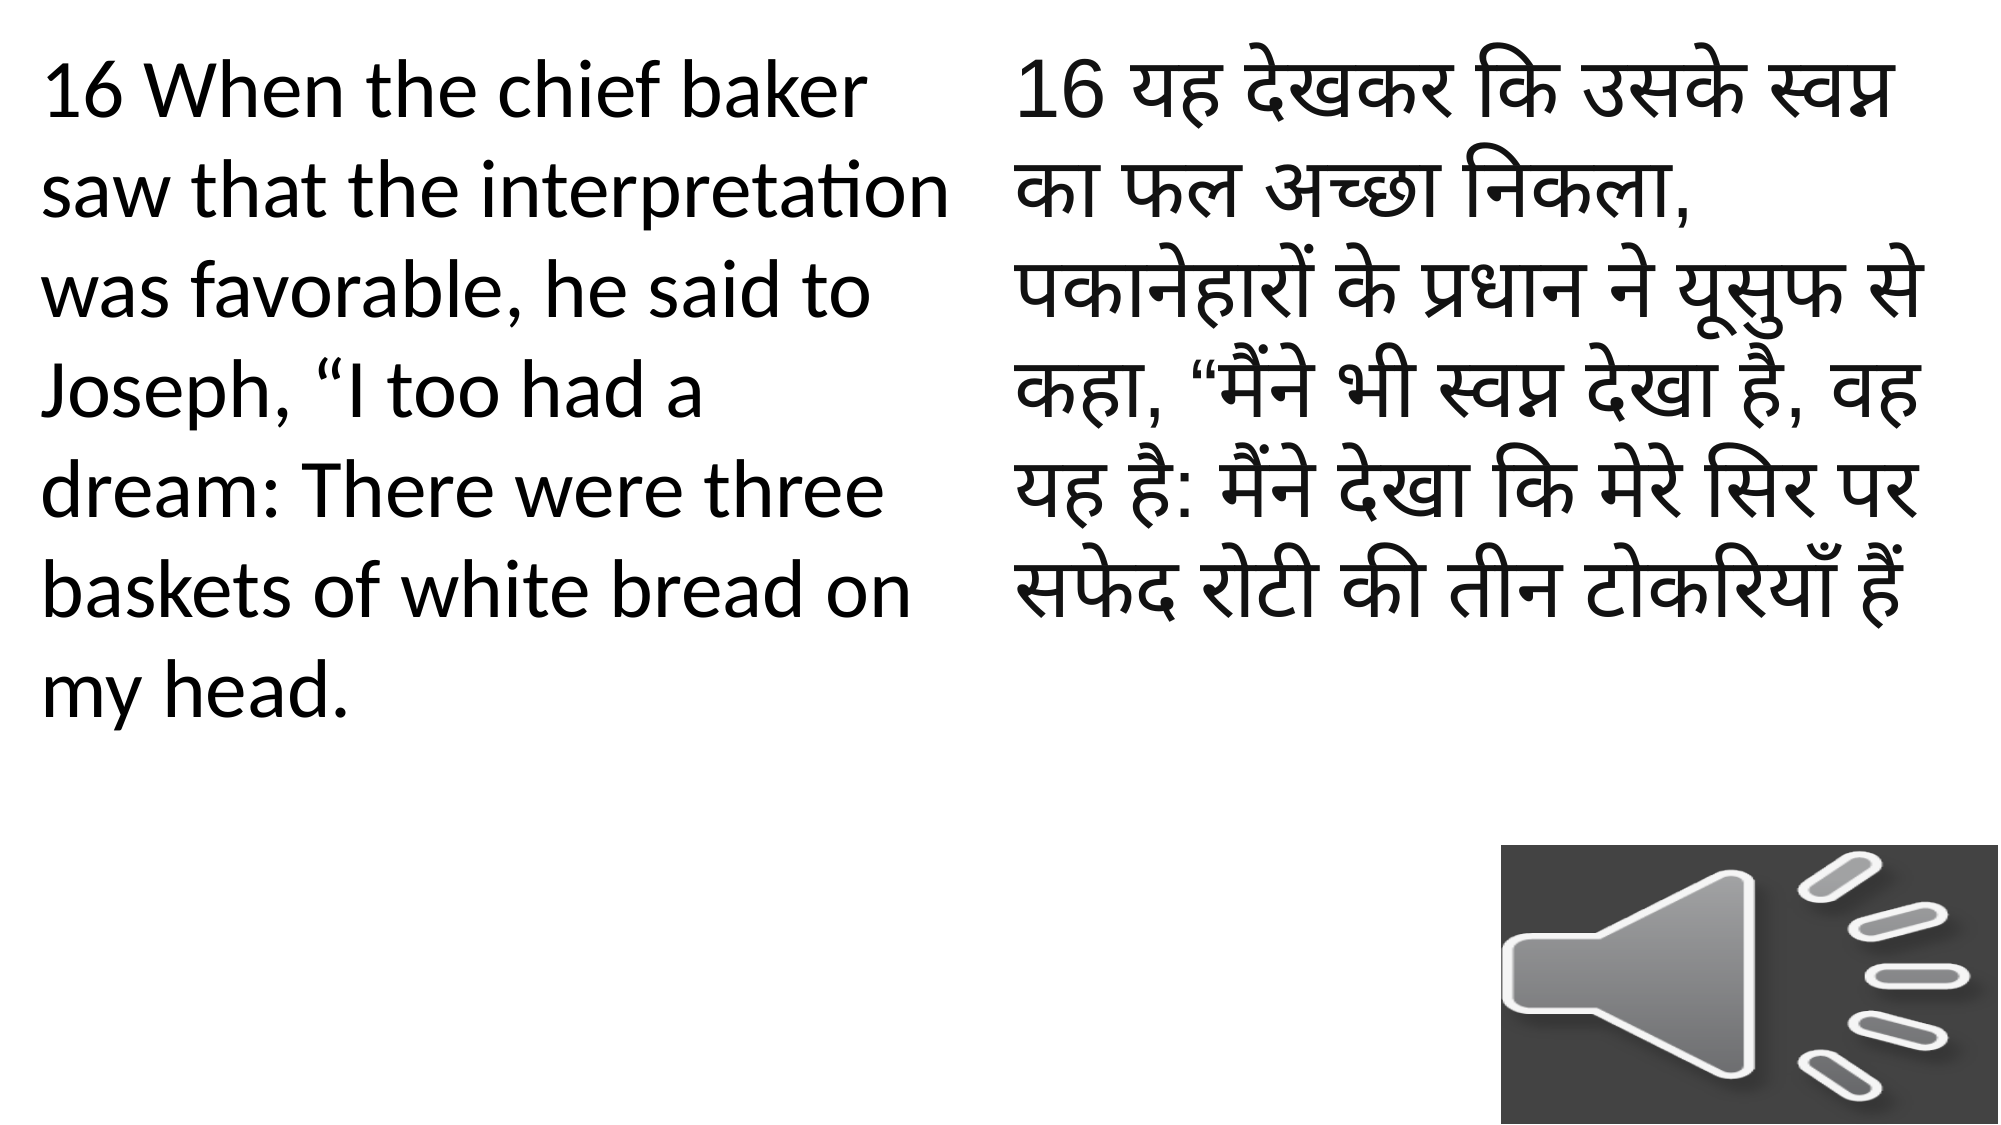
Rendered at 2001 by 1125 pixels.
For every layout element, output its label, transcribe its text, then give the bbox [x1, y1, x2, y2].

text_box 16 यह देखकर कि उसके स्वप्न का फल अच्छा निकला, पकानेहारों के प्रधान ने यूसुफ से कहा, “मैंने भी स्वप्न देखा है, वह यह है: मैंने देखा कि मेरे सिर पर सफेद रोटी की तीन टोकरियाँ हैं [999, 27, 2000, 1104]
picture [1500, 843, 2000, 1125]
text_box 16 When the chief baker saw that the interpretation was favorable, he said to Joseph, “I too had a dream: There were three baskets of white bread on my head. [25, 27, 975, 1104]
